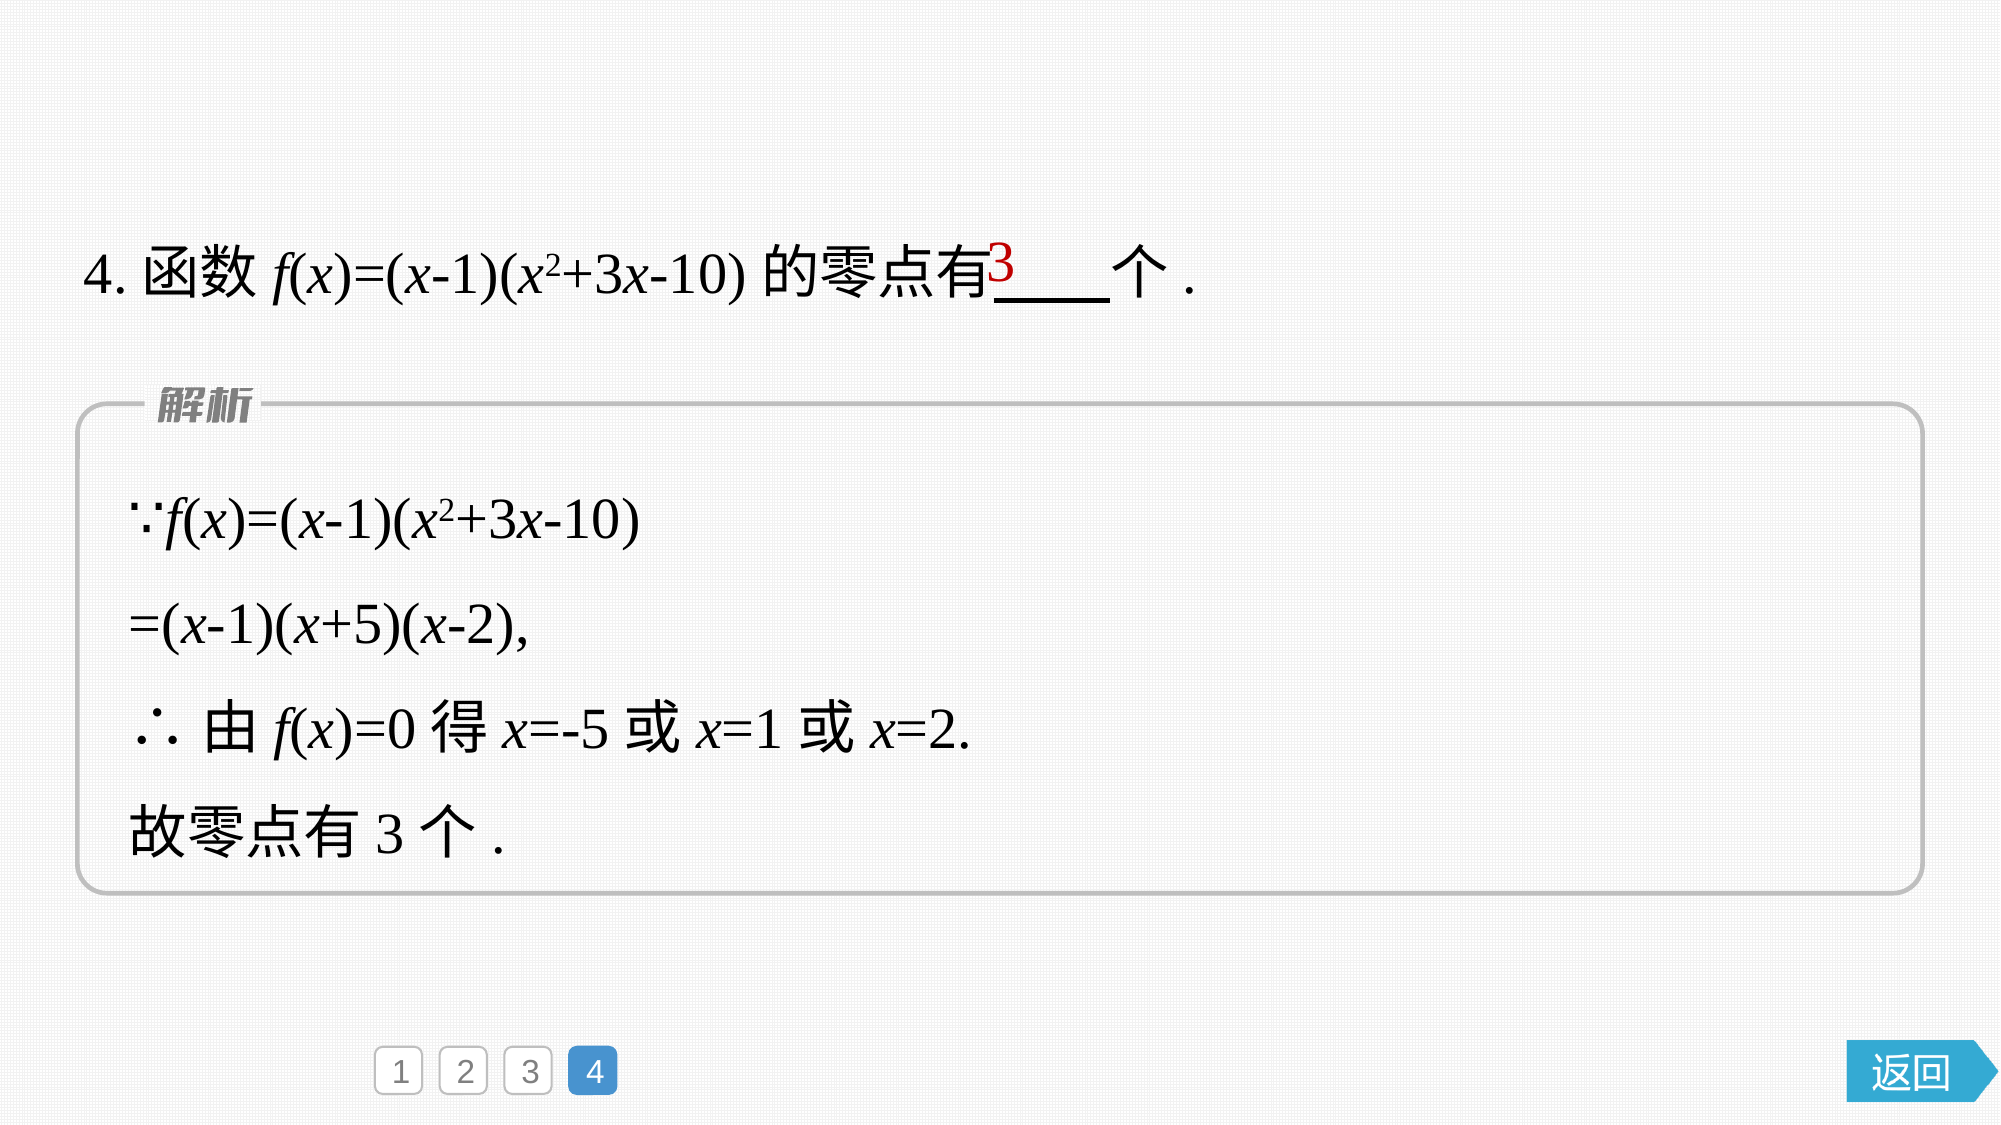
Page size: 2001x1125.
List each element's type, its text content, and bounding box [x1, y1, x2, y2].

text_box 3 [503, 1045, 553, 1096]
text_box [77, 385, 1923, 894]
text_box 3 [971, 216, 1031, 301]
picture [1843, 1037, 2000, 1104]
text_box 2 [438, 1045, 488, 1096]
text_box 4 [568, 1045, 618, 1096]
text_box 1 [373, 1045, 424, 1096]
text_box 4.函数f(x)=(x-1)(x2+3x-10)的零点有 个. [69, 193, 1934, 313]
